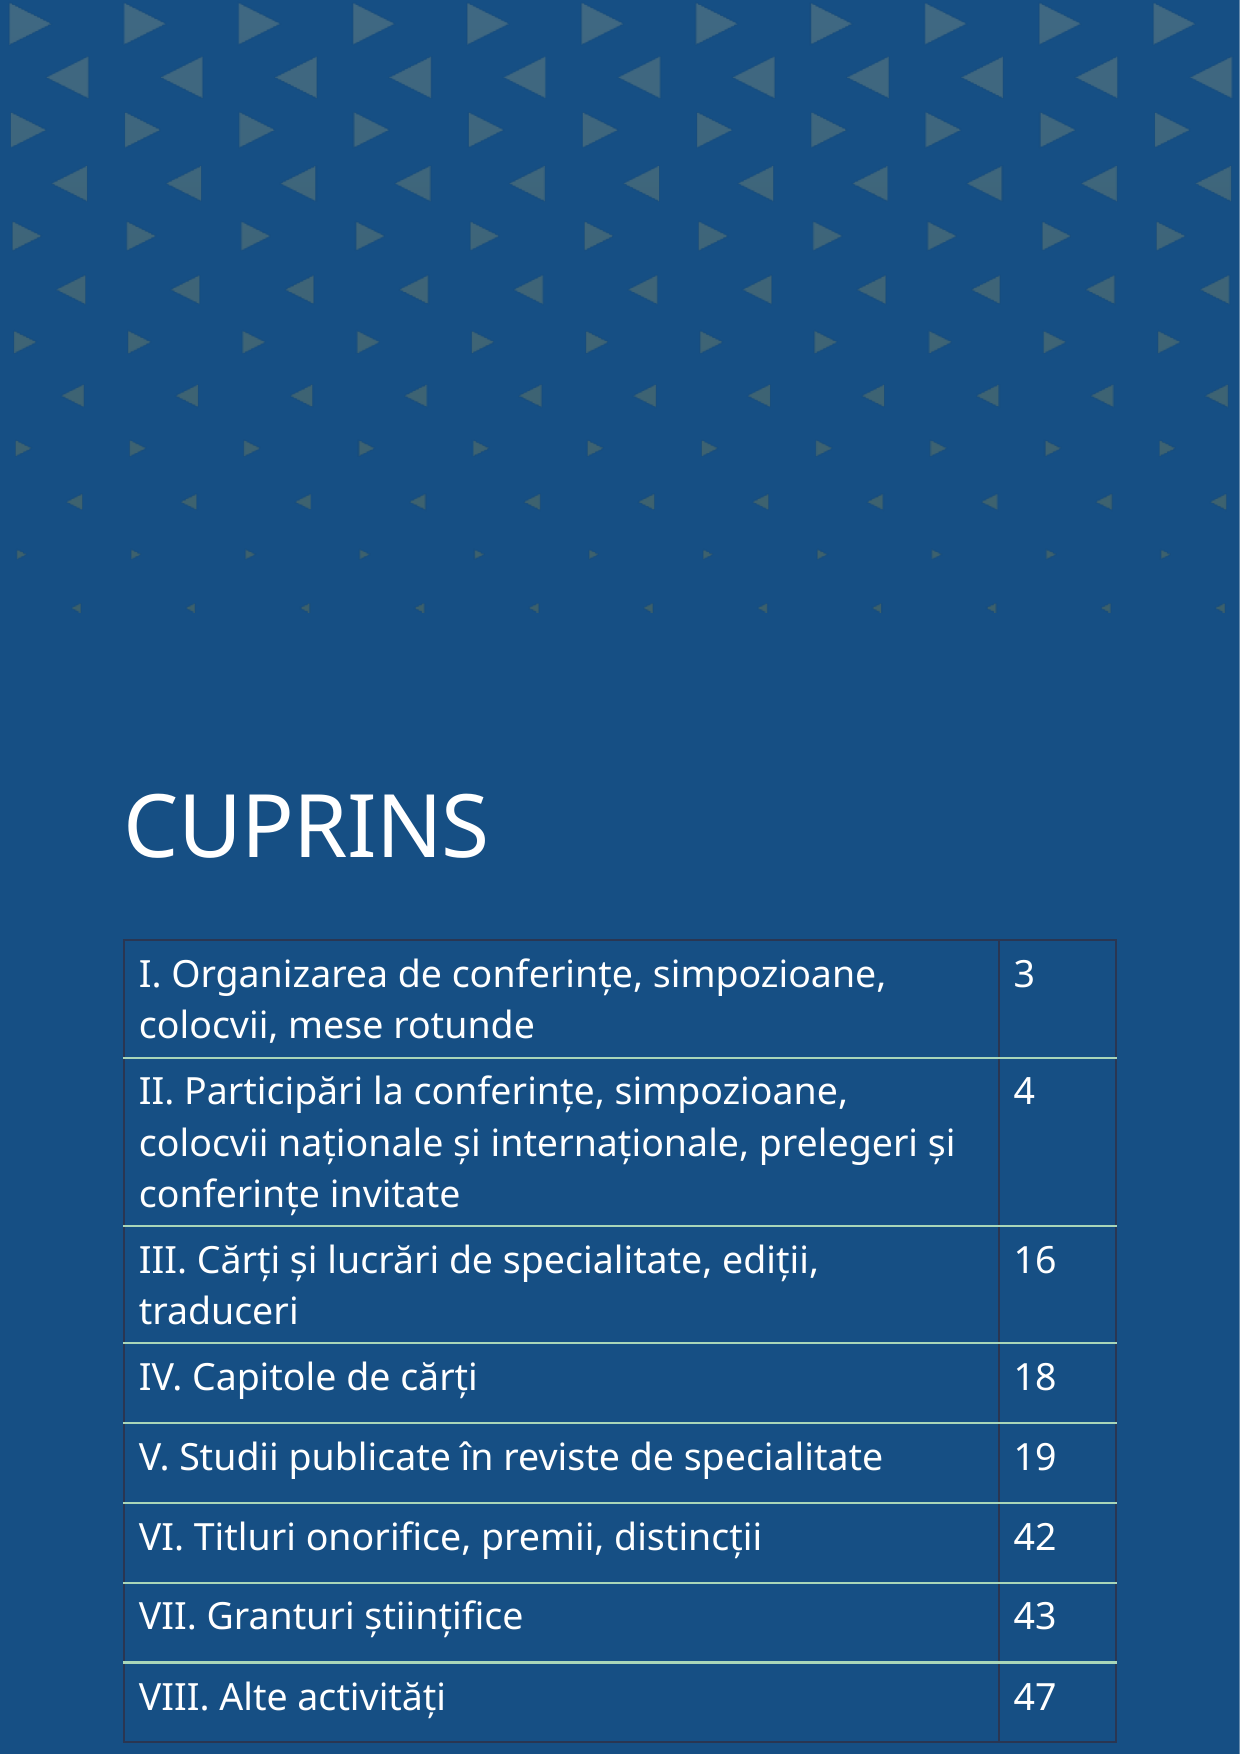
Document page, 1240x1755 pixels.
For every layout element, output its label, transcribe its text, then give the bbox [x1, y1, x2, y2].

table_cell IV. Capitole de cărți [125, 1344, 998, 1422]
table_cell II. Participări la conferințe, simpozioane, colocvii naționale și internaționale, prelegeri și conferințe invitate [125, 1059, 998, 1225]
table_cell VIII. Alte activități [125, 1664, 998, 1741]
table_cell 16 [1000, 1227, 1115, 1342]
table_header I. Organizarea de conferințe, simpozioane, colocvii, mese rotunde [125, 941, 998, 1057]
picture [0, 0, 1240, 614]
table_cell 4 [1000, 1059, 1115, 1225]
table_cell 43 [1000, 1584, 1115, 1661]
text_box CUPRINS [123, 774, 604, 875]
table_cell 42 [1000, 1504, 1115, 1582]
table_cell 19 [1000, 1424, 1115, 1502]
table_cell VII. Granturi științifice [125, 1584, 998, 1661]
table_cell 47 [1000, 1664, 1115, 1741]
table_cell III. Cărți și lucrări de specialitate, ediții, traduceri [125, 1227, 998, 1342]
table_cell 18 [1000, 1344, 1115, 1422]
table_cell VI. Titluri onorifice, premii, distincții [125, 1504, 998, 1582]
table_header 3 [1000, 941, 1115, 1057]
table_cell V. Studii publicate în reviste de specialitate [125, 1424, 998, 1502]
